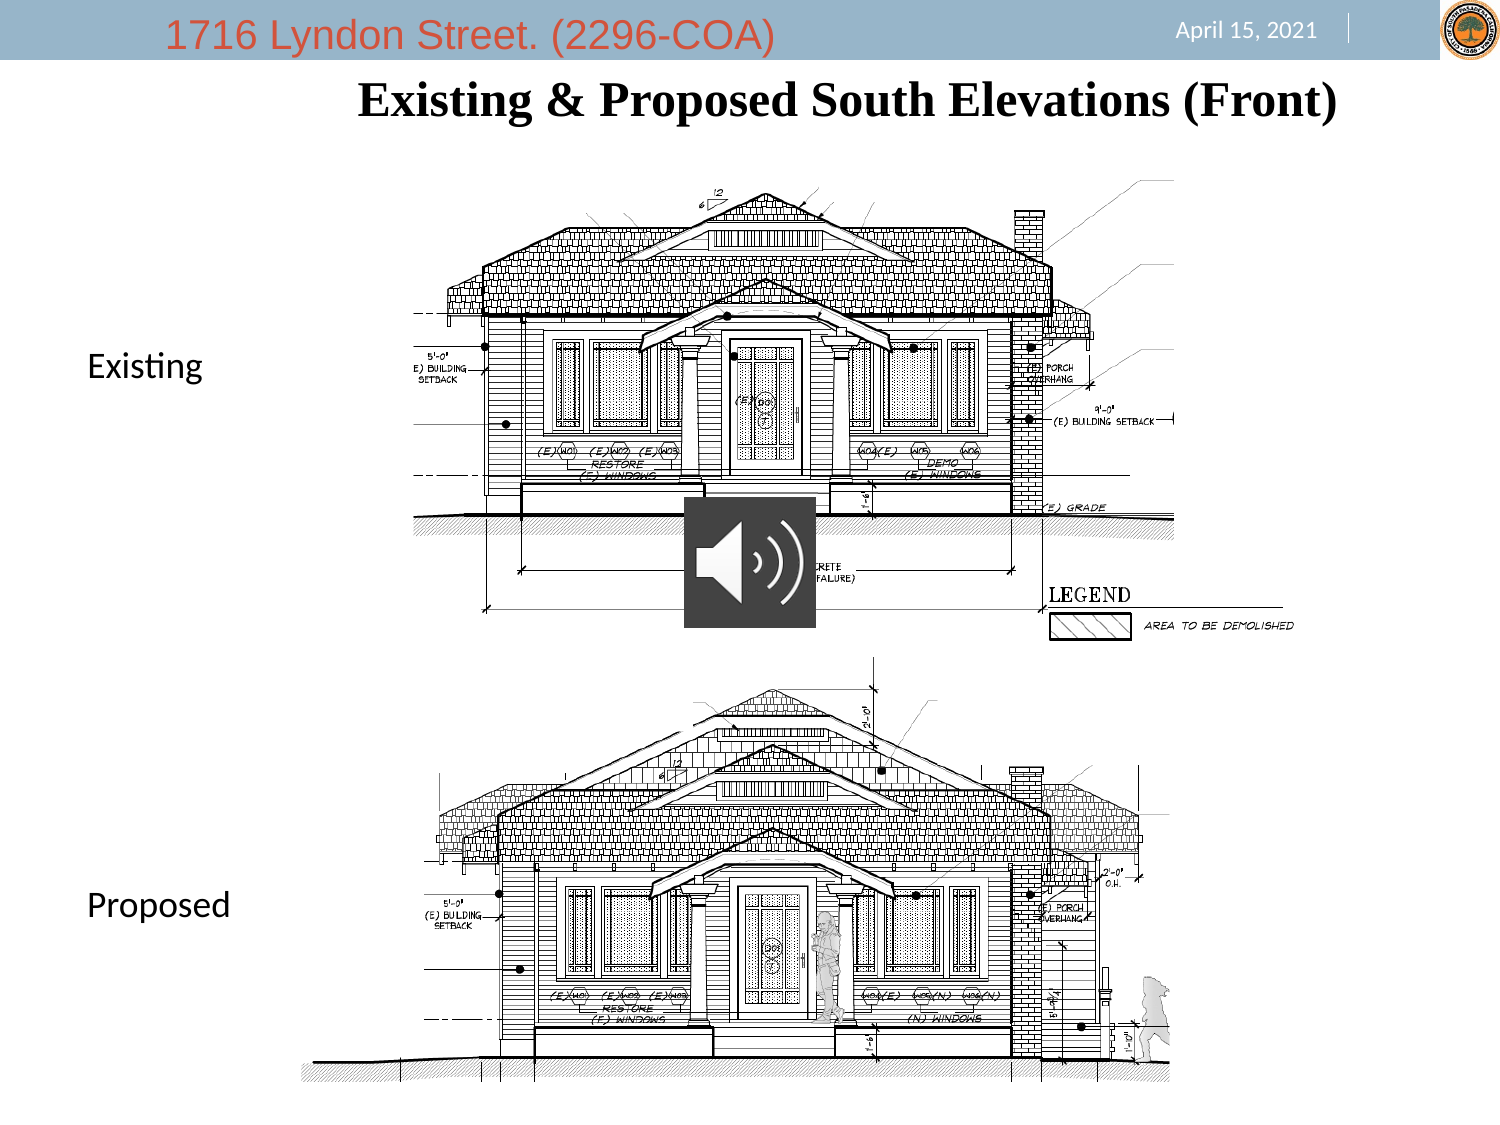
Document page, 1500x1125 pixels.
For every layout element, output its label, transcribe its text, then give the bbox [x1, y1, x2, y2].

picture [267, 146, 1350, 1100]
text_box Proposed [72, 872, 268, 933]
text_box Existing [72, 333, 267, 394]
picture [1440, 0, 1500, 60]
text_box Existing & Proposed South Elevations (Front) [342, 59, 1366, 134]
